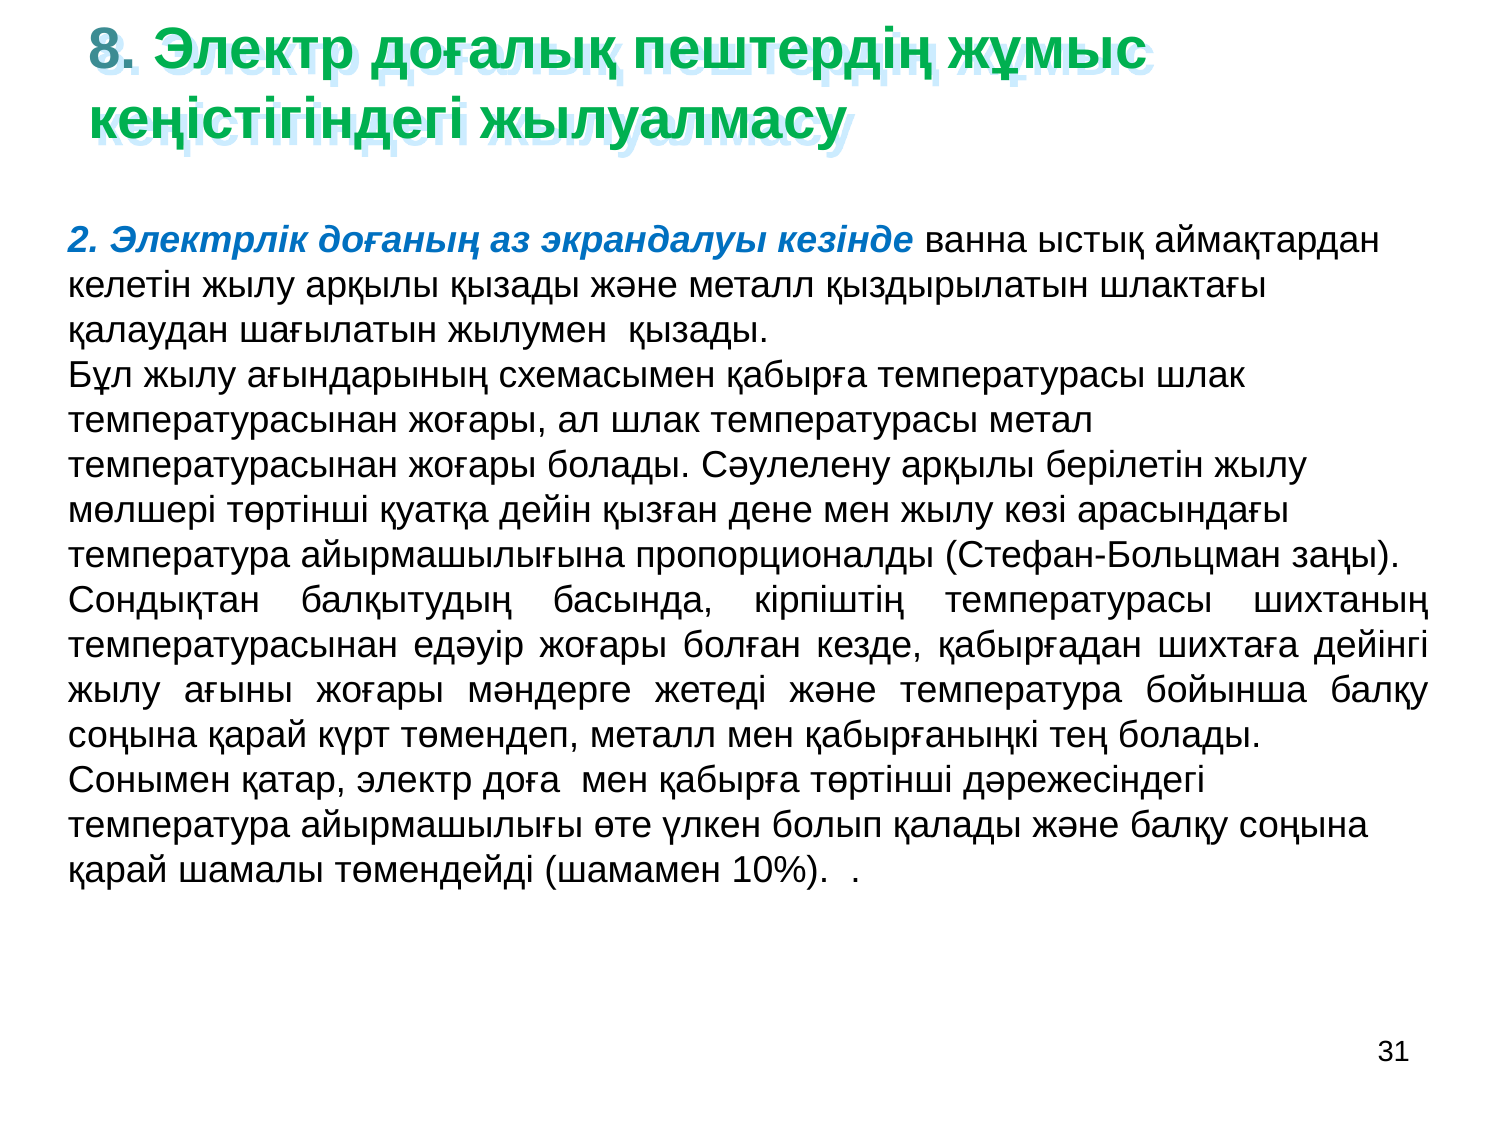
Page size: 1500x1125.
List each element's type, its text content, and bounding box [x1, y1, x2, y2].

slide_number 31 [1074, 1024, 1425, 1103]
text_box 8. Электр доғалық пештердің жұмыс кеңістігіндегі жылуалмасу [73, 50, 1444, 181]
text_box 2. Электрлік доғаның аз экрандалуы кезінде ванна ыстық аймақтардан келетін жылу арқылы қызады және металл қыздырылатын шлактағы қалаудан шағылатын жылумен қызады. Бұл жылу ағындарының схемасымен қабырға температурасы шлак температурасынан жоғары, ал шлак температурасы метал температурасынан жоғары болады. Сәулелену арқылы берілетін жылу мөлшері төртінші қуатқа дейін қызған дене мен жылу көзі арасындағы температура айырмашылығына пропорционалды (Стефан-Больцман заңы). Сондықтан балқытудың басында, кірпіштің температурасы шихтаның температурасынан едәуір жоғары болған кезде, қабырғадан шихтаға дейінгі жылу ағыны жоғары мәндерге жетеді және температура бойынша балқу соңына қарай күрт төмендеп, металл мен қабырғаныңкі тең болады. Сонымен қатар, электр доға мен қабырға төртінші дәрежесіндегі температура айырмашылығы өте үлкен болып қалады және балқу соңына қарай шамалы төмендейді (шамамен 10%). . [53, 208, 1444, 898]
